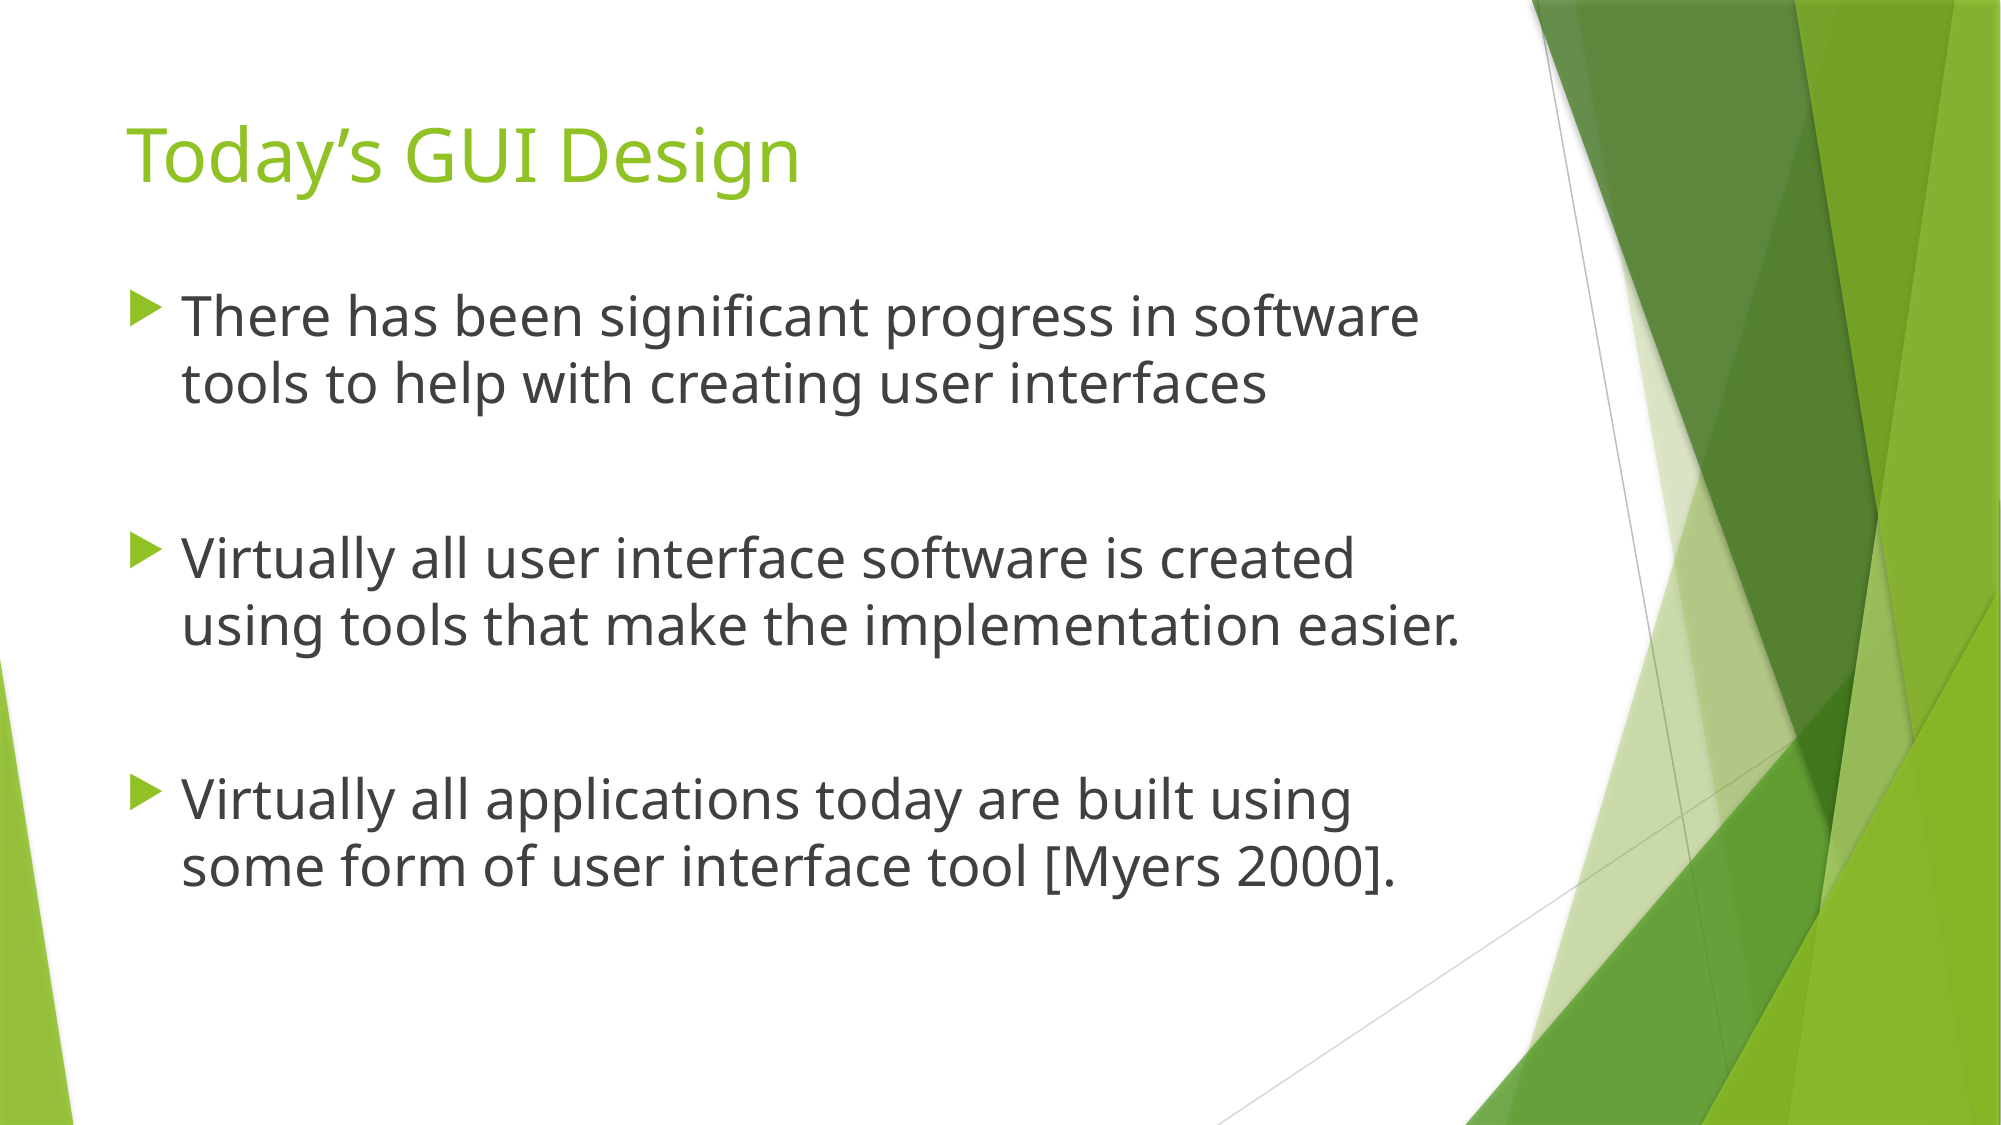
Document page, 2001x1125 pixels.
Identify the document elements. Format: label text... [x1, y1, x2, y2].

title Today’s GUI Design [111, 99, 1522, 225]
list There has been significant progress in software tools to help with creating user interfaces Virtually all user interface software is created using tools that make the implementation easier. Virtually all applications today are built using some form of user interface tool [Myers 2000]. [111, 273, 1522, 911]
